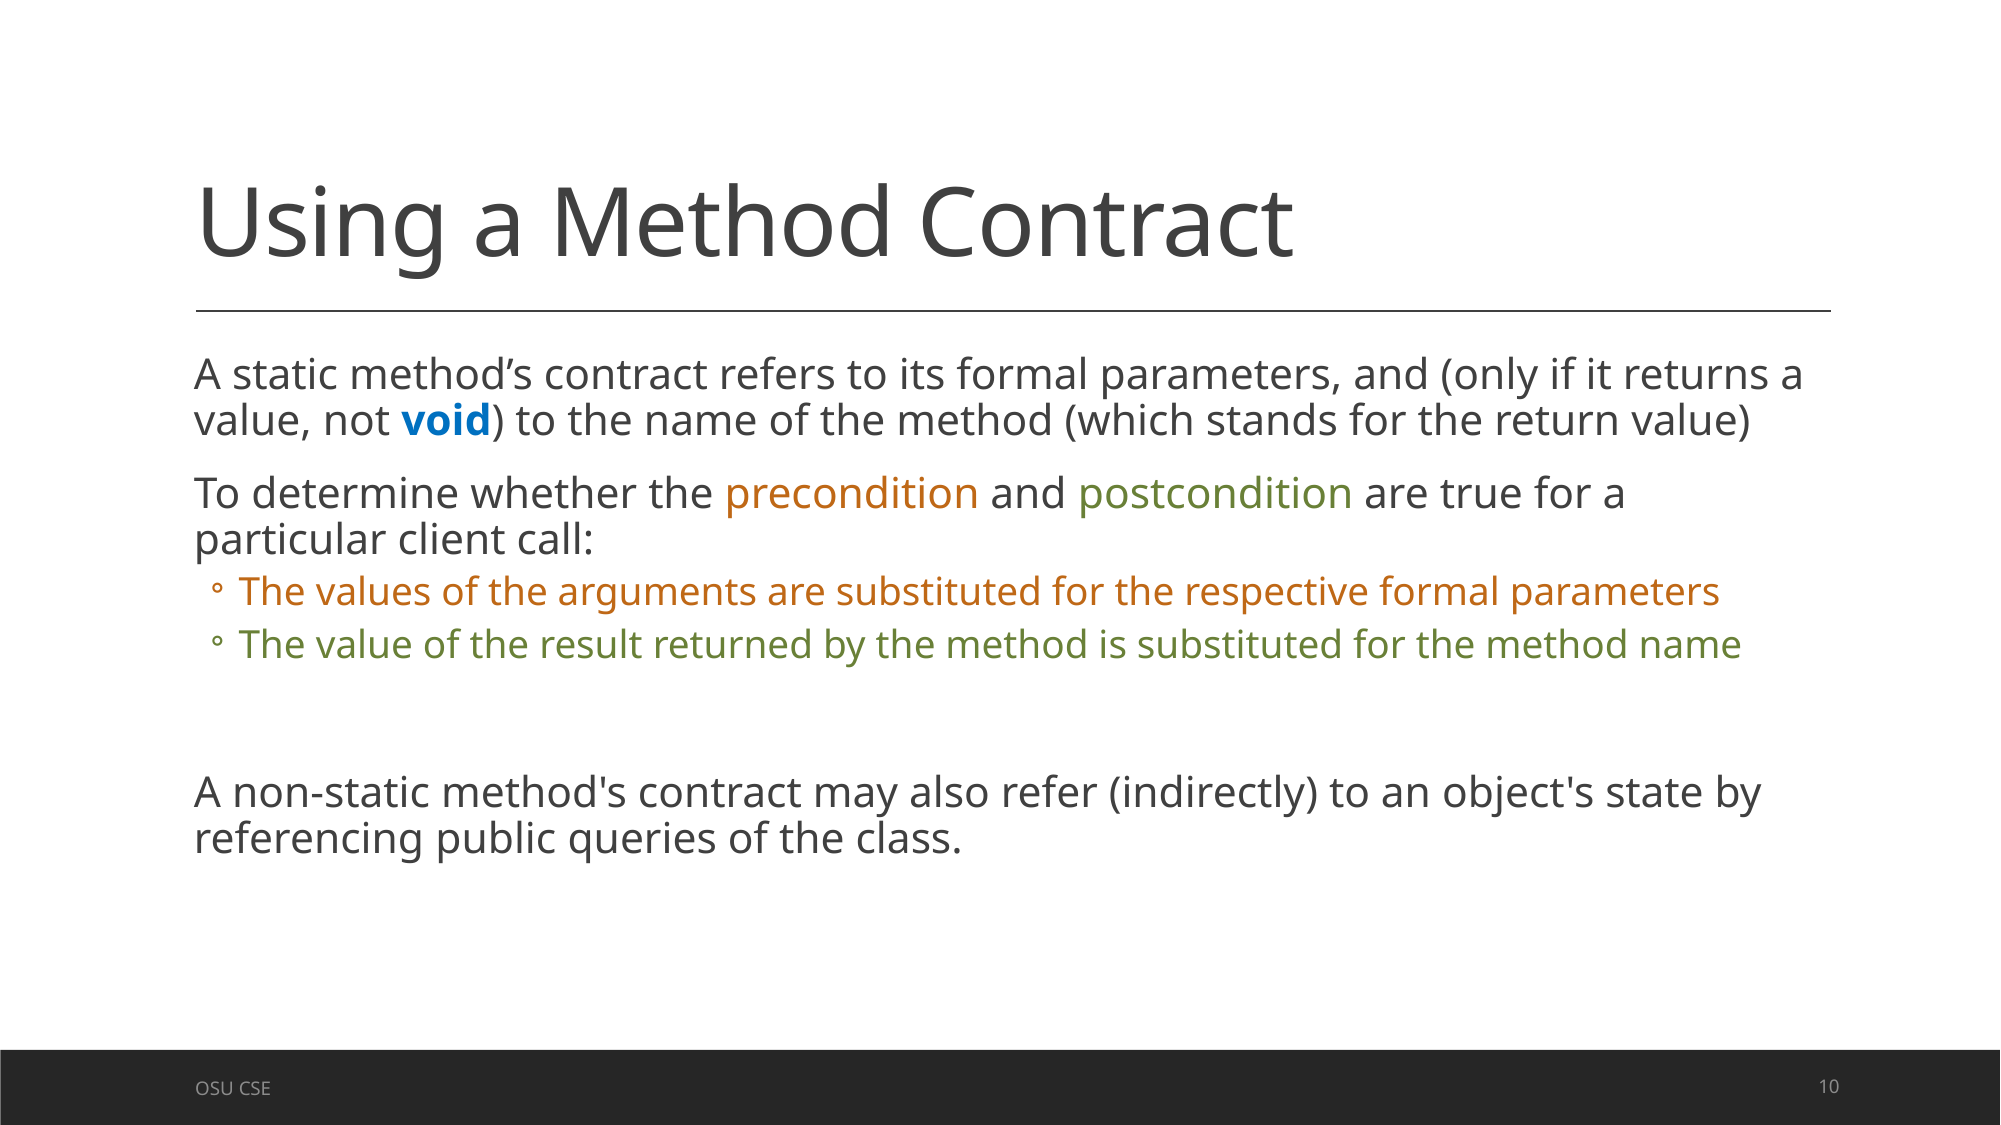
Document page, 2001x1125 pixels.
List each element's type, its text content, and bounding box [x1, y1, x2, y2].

title Using a Method Contract [180, 47, 1830, 285]
list A static method’s contract refers to its formal parameters, and (only if it returns a value, not void) to the name of the method (which stands for the return value) To determine whether the precondition and postcondition are true for a particular client call: The values of the arguments are substituted for the respective formal parameters The value of the result returned by the method is substituted for the method name A non-static method's contract may also refer (indirectly) to an object's state by referencing public queries of the class. [180, 345, 1830, 963]
slide_number 10 [1803, 1057, 1932, 1118]
footer OSU CSE [180, 1057, 1299, 1118]
